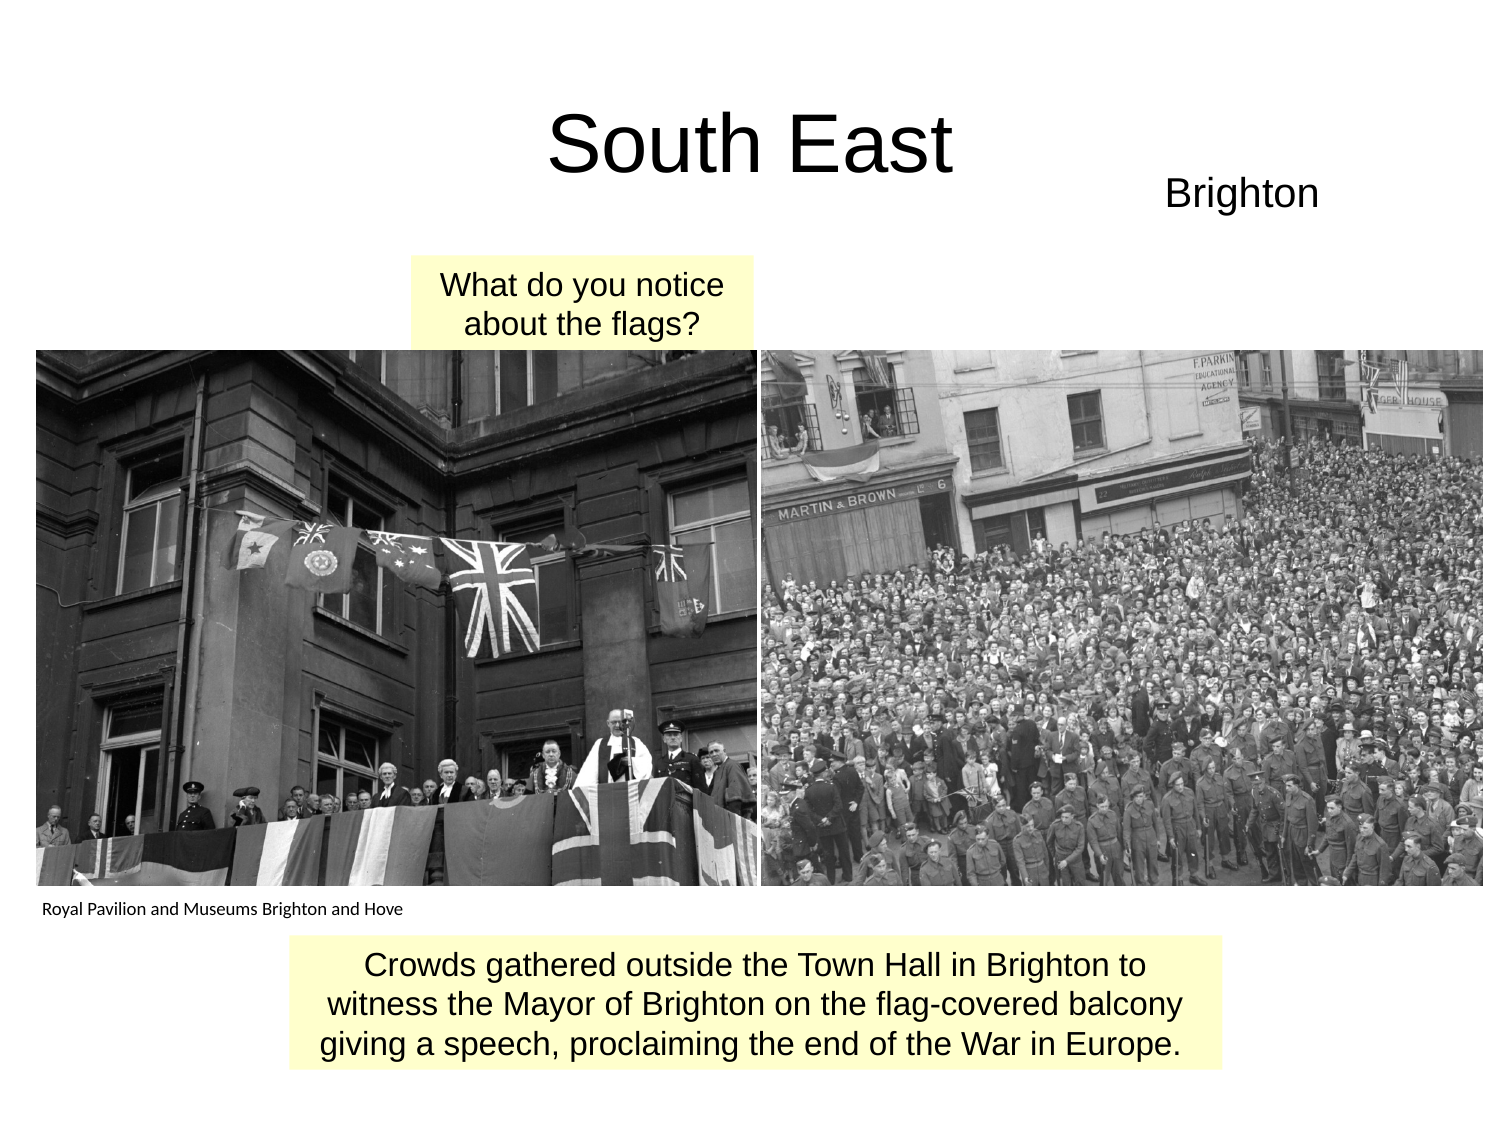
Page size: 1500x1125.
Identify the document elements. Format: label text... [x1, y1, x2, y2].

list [761, 350, 1483, 886]
text_box What do you notice about the flags? [411, 255, 754, 348]
text_box Brighton [1149, 158, 1339, 223]
title South East [75, 45, 1425, 233]
text_box Crowds gathered outside the Town Hall in Brighton to witness the Mayor of Brighton on the flag-covered balcony giving a speech, proclaiming the end of the War in Europe. [289, 935, 1223, 1070]
text_box Royal Pavilion and Museums Brighton and Hove [27, 889, 795, 972]
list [35, 350, 757, 886]
